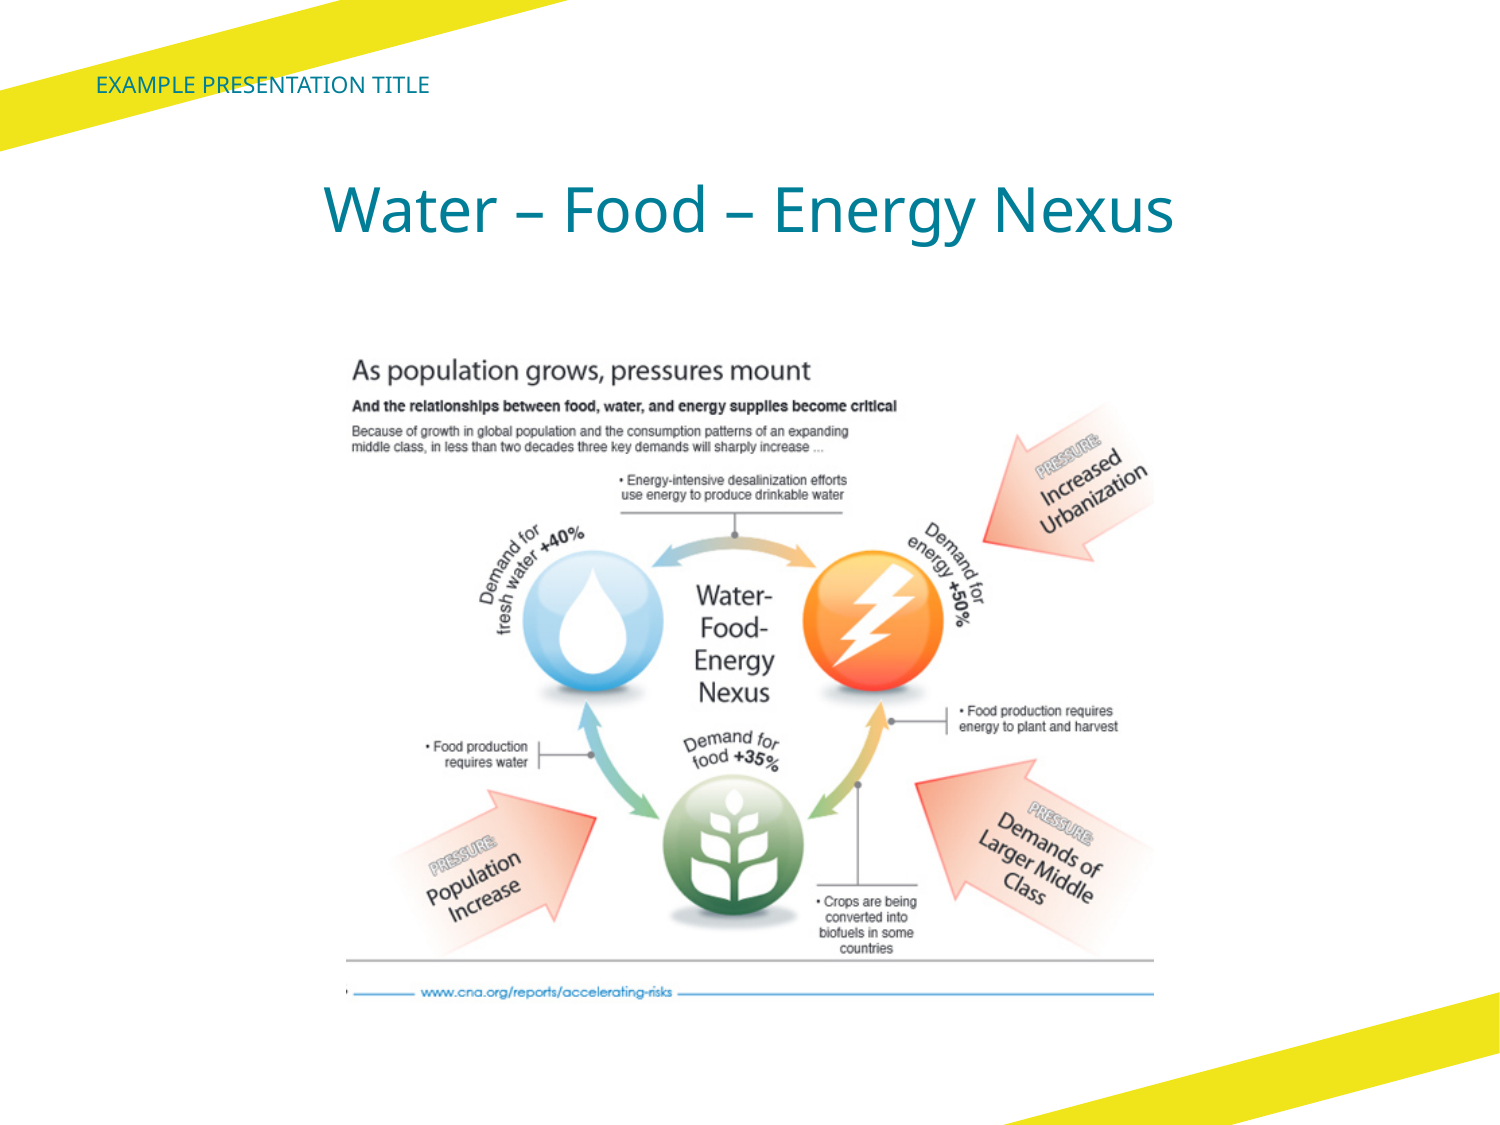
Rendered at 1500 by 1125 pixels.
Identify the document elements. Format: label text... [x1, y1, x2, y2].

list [346, 356, 1154, 1005]
footer example presentation title [95, 65, 781, 108]
title Water – Food – Energy Nexus [95, 170, 1405, 324]
